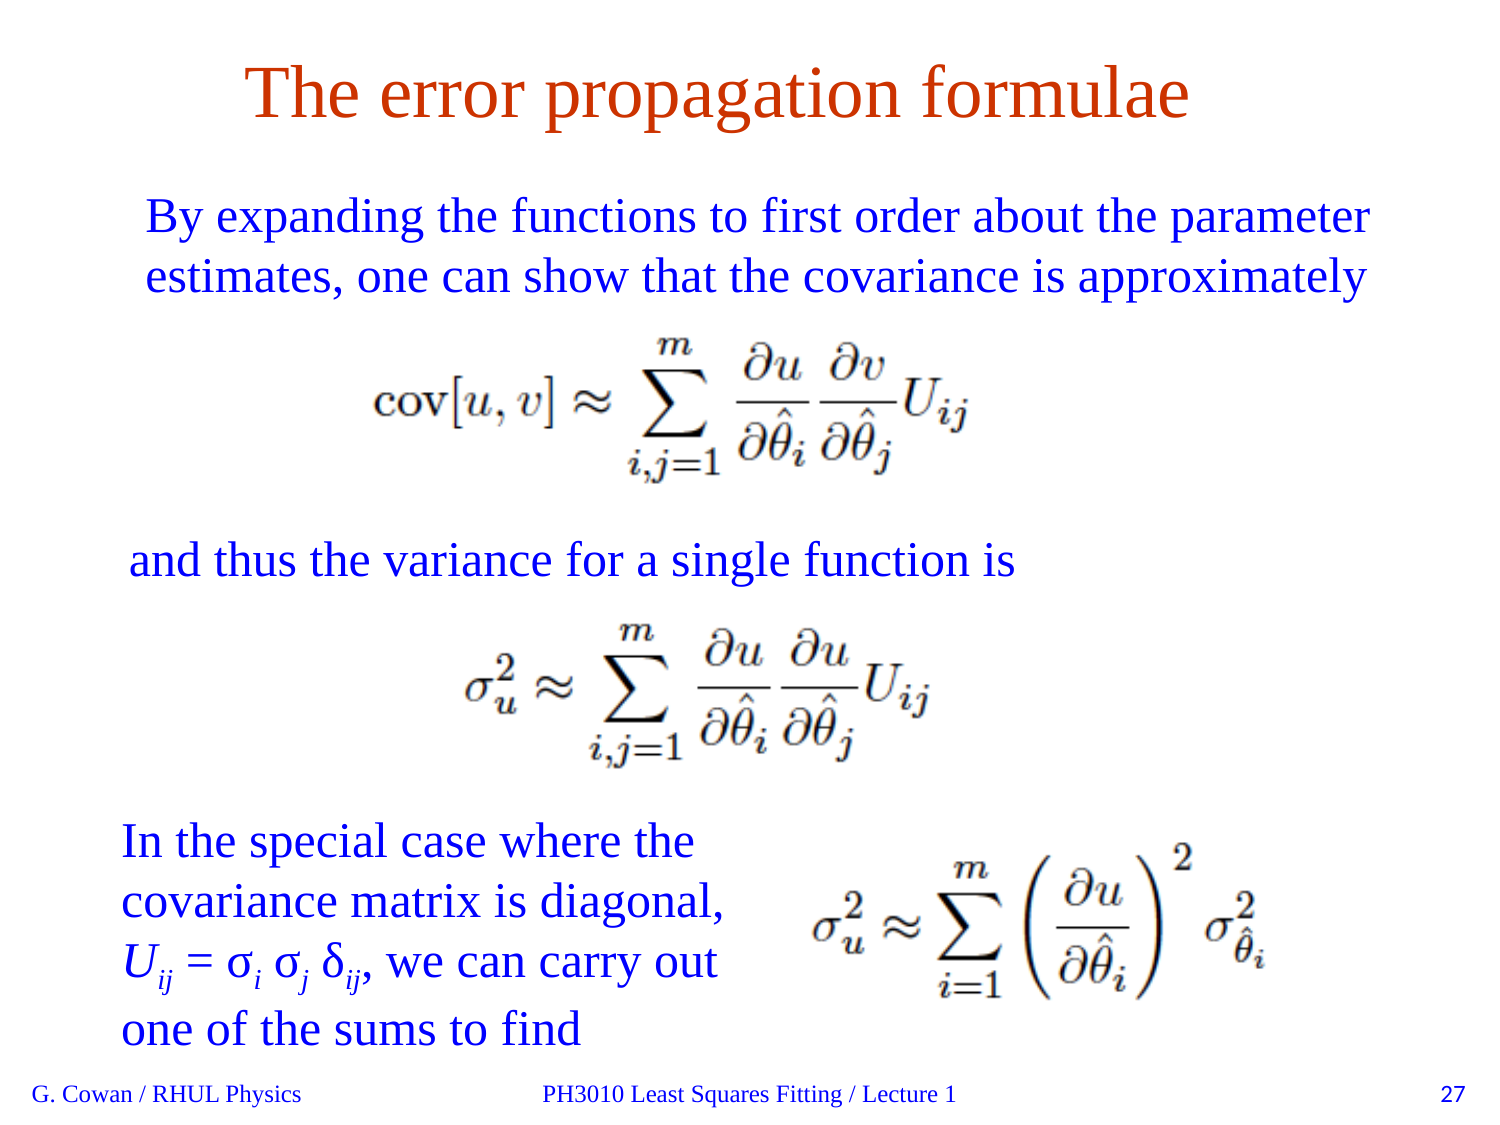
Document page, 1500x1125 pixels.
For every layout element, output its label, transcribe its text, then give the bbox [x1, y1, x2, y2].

slide_number 27 [1130, 1062, 1481, 1123]
text_box and thus the variance for a single function is [114, 519, 1032, 595]
picture [800, 837, 1276, 1013]
text_box By expanding the functions to first order about the parameter estimates, one can show that the covariance is approximately [130, 174, 1387, 310]
text_box In the special case where the covariance matrix is diagonal, Uij = σi σj δij, we can carry out one of the sums to find [106, 799, 746, 1063]
picture [357, 328, 983, 488]
footer PH3010 Least Squares Fitting / Lecture 1 [512, 1062, 988, 1123]
text_box The error propagation formulae [80, 37, 1356, 138]
slide_number G. Cowan / RHUL Physics [16, 1062, 367, 1123]
picture [433, 610, 936, 778]
